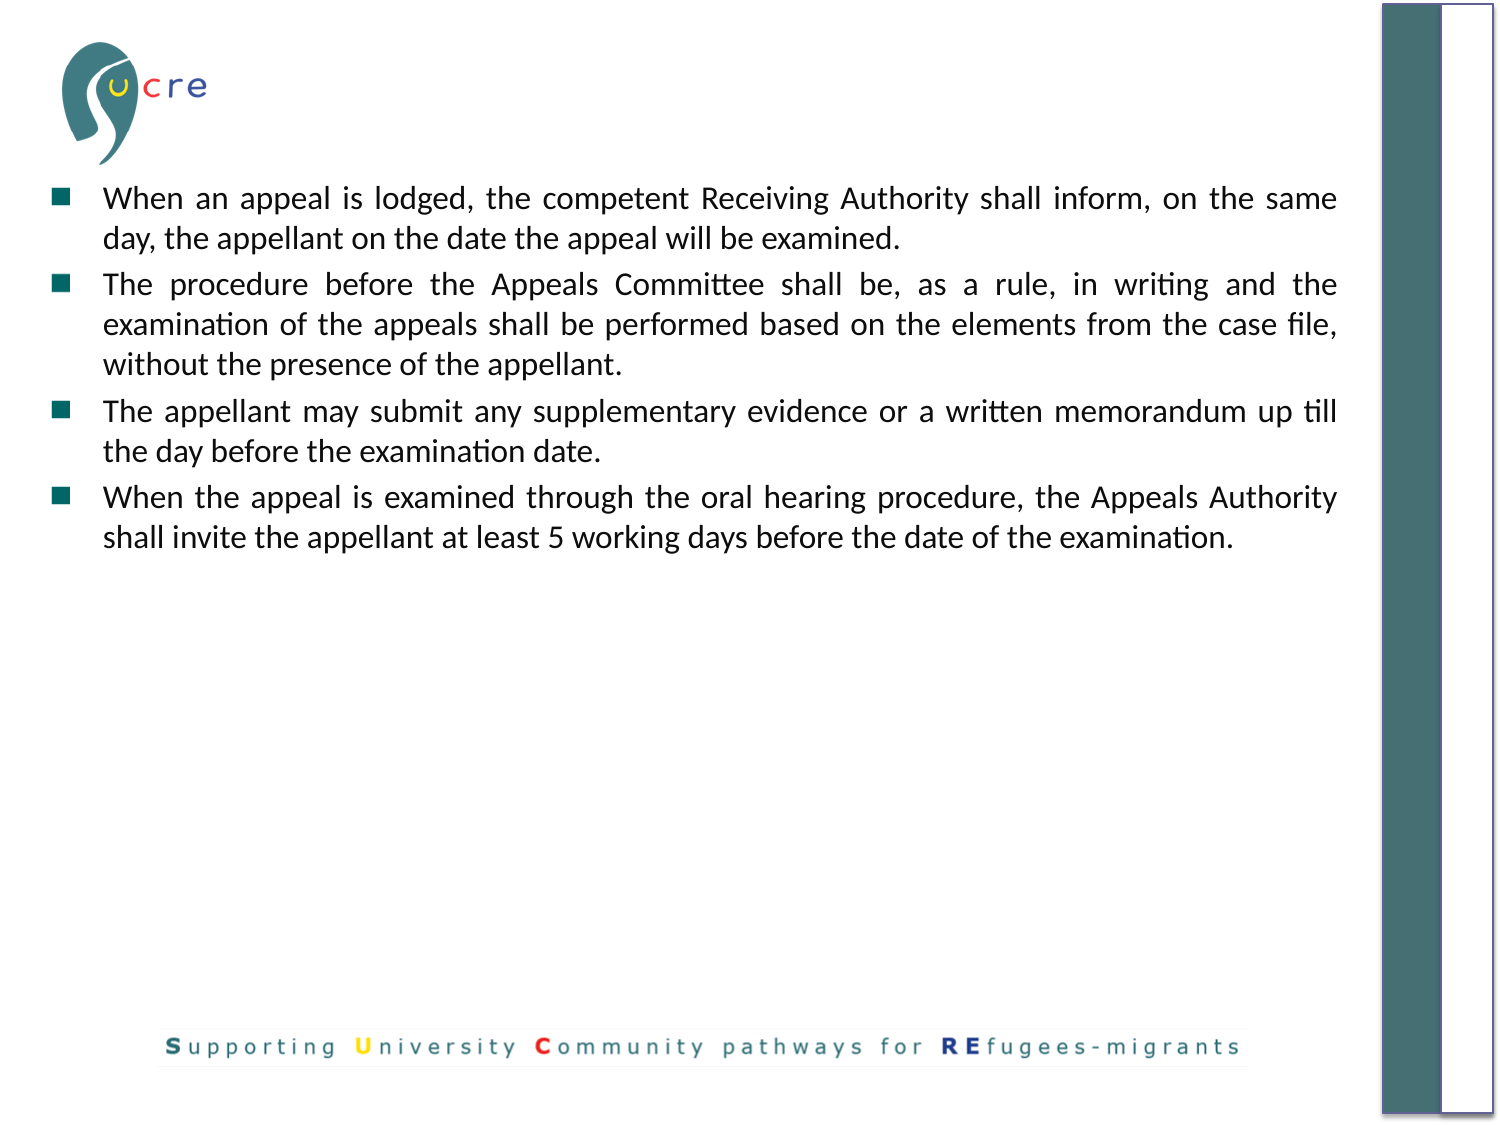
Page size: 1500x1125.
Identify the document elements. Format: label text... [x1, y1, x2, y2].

picture [46, 184, 70, 208]
picture [46, 397, 70, 421]
list When an appeal is lodged, the competent Receiving Authority shall inform, on the same day, the appellant on the date the appeal will be examined. The procedure before the Appeals Committee shall be, as a rule, in writing and the examination of the appeals shall be performed based on the elements from the case file, without the presence of the appellant. The appellant may submit any supplementary evidence or a written memorandum up till the day before the examination date. When the appeal is examined through the oral hearing procedure, the Appeals Authority shall invite the appellant at least 5 working days before the date of the examination. [31, 168, 1355, 785]
picture [46, 483, 70, 507]
picture [46, 270, 70, 295]
picture [156, 1026, 1250, 1068]
